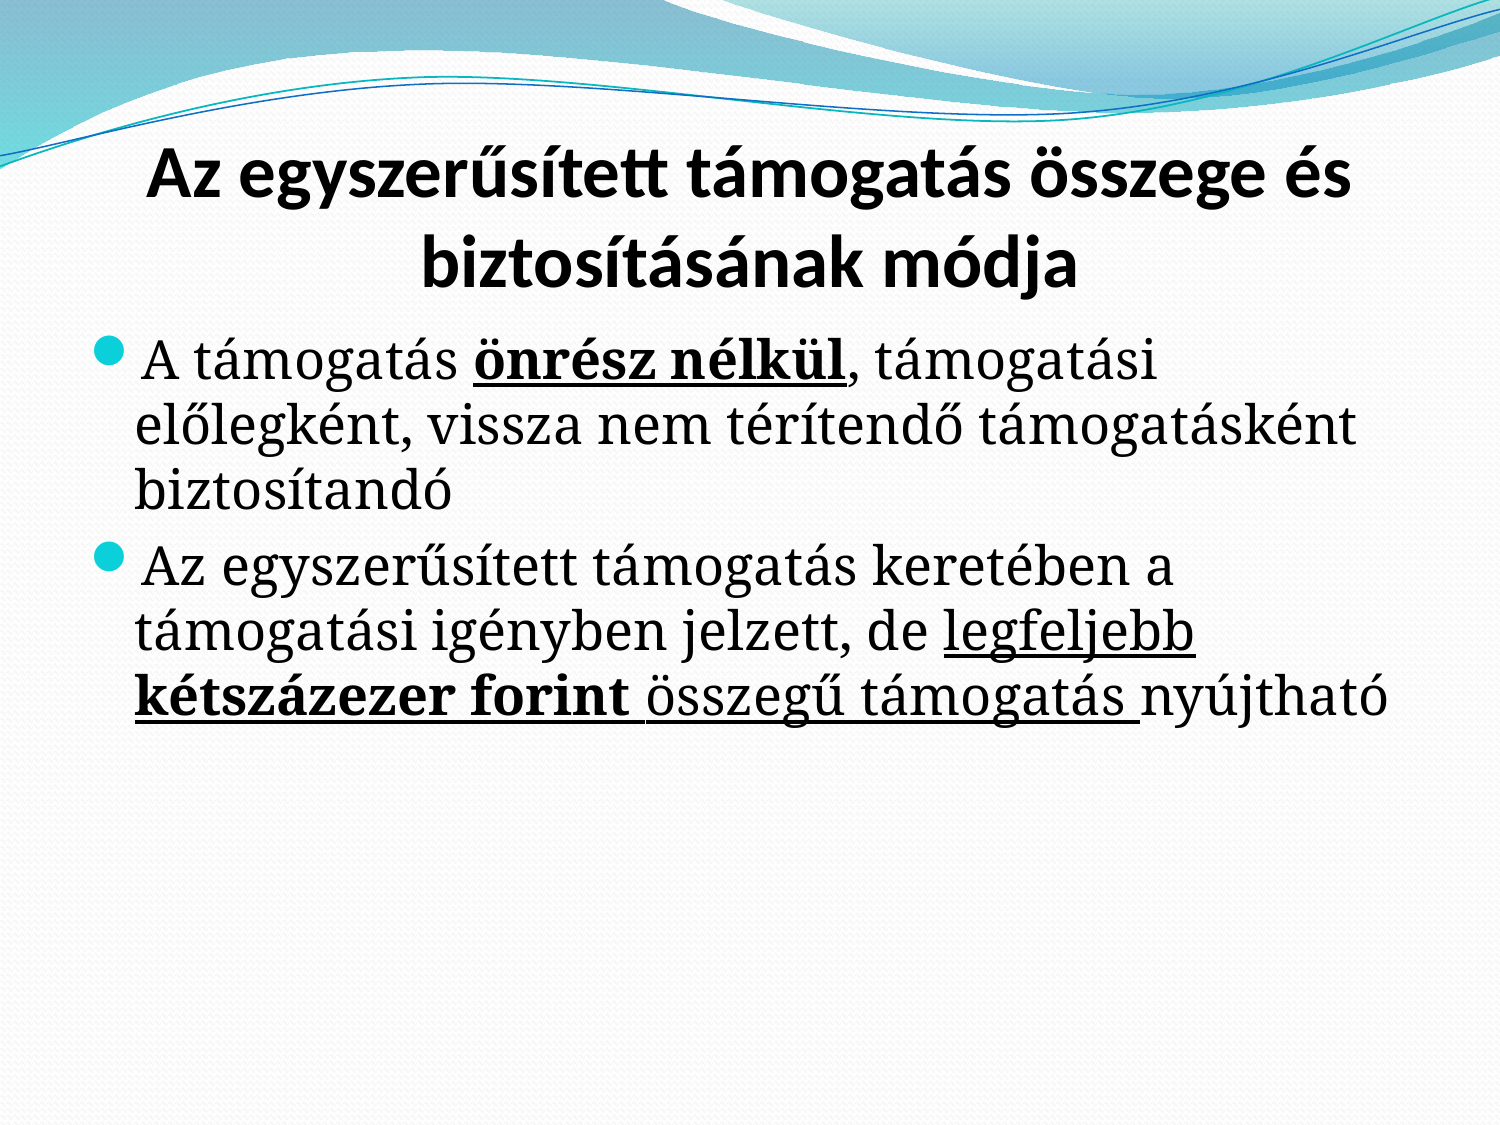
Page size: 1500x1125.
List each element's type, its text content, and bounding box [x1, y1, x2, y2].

list A támogatás önrész nélkül, támogatási előlegként, vissza nem térítendő támogatásként biztosítandó Az egyszerűsített támogatás keretében a támogatási igényben jelzett, de legfeljebb kétszázezer forint összegű támogatás nyújtható [75, 317, 1425, 1038]
title Az egyszerűsített támogatás összege és biztosításának módja [75, 115, 1425, 303]
